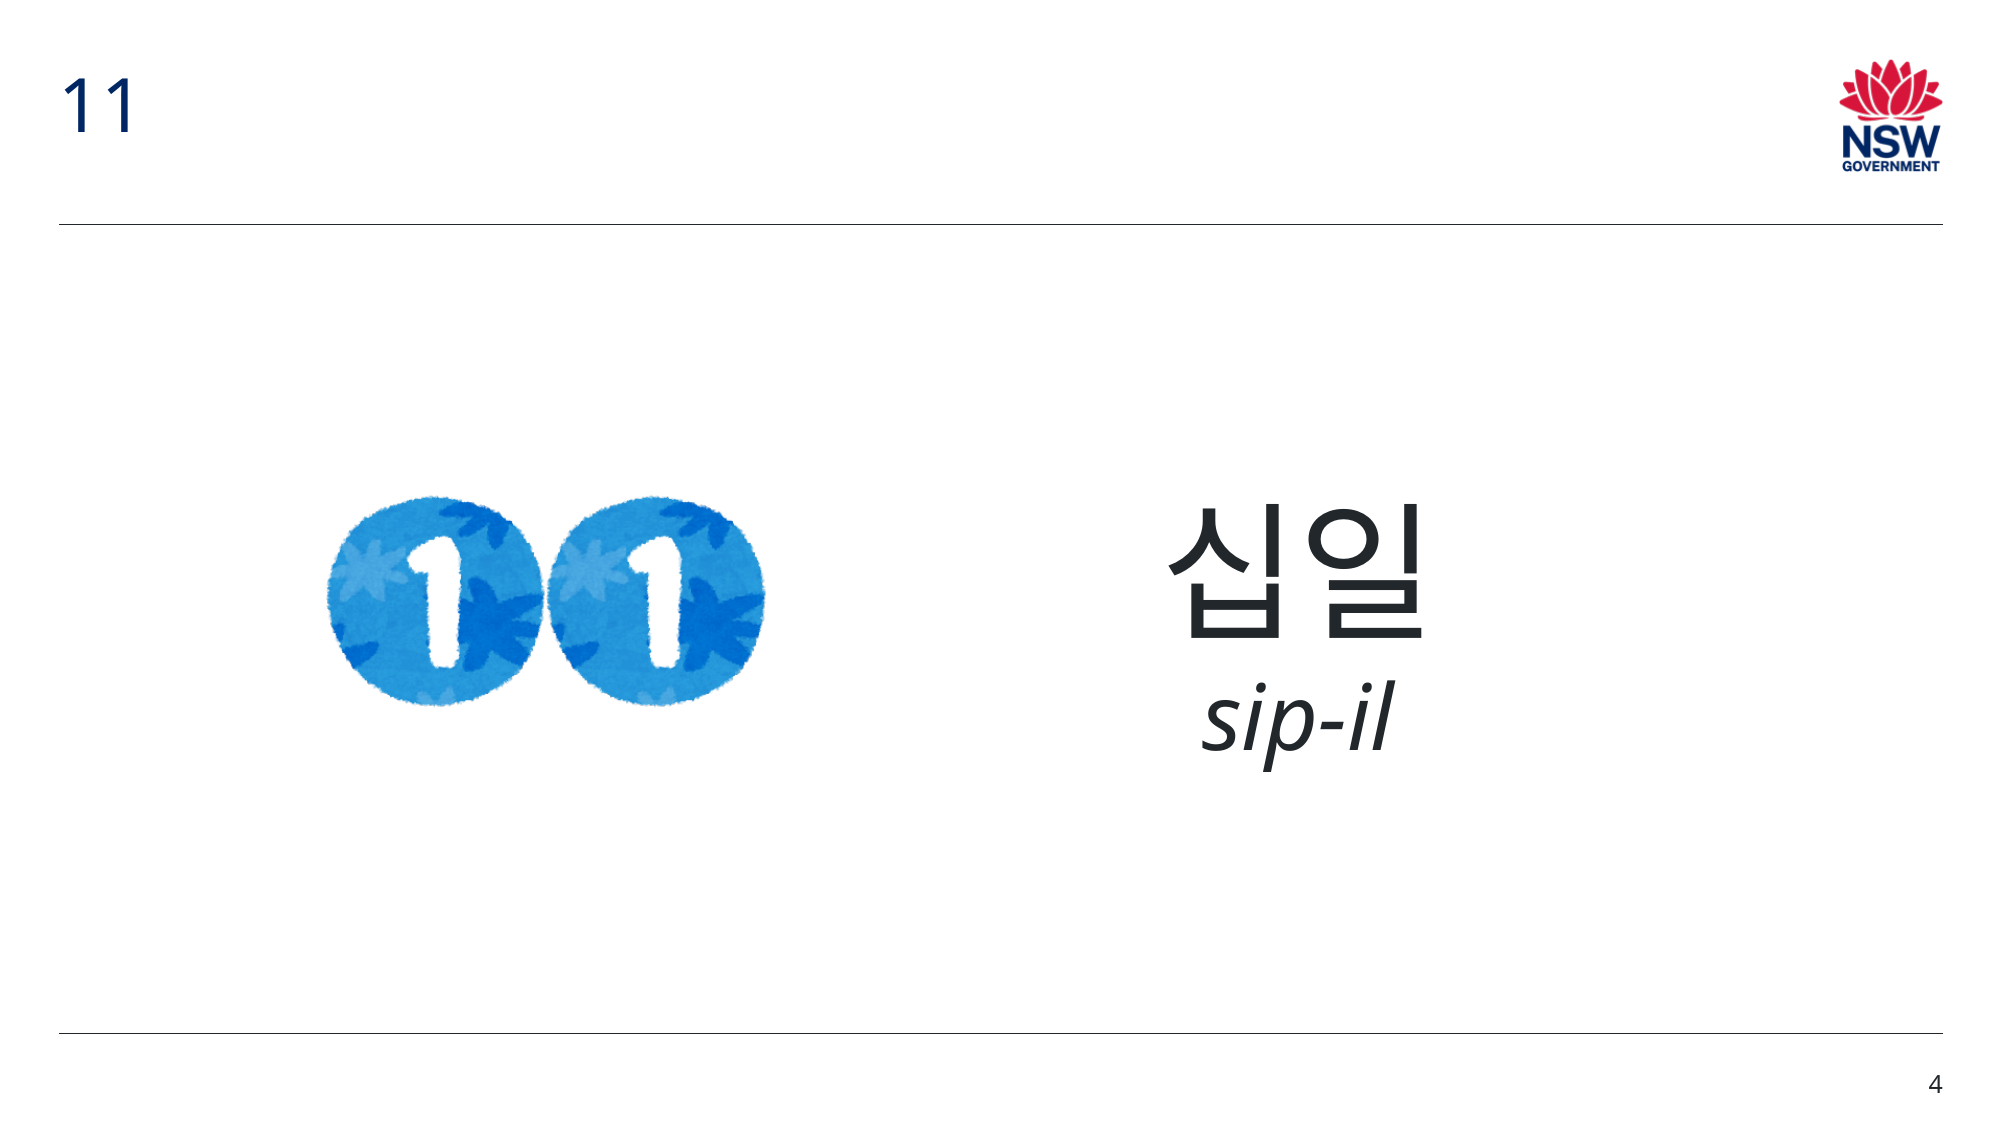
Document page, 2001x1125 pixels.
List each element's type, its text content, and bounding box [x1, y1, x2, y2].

slide_number 4 [1824, 1068, 1943, 1099]
title 11 [59, 59, 1713, 149]
picture [1839, 59, 1943, 172]
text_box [317, 478, 779, 719]
text_box 십일 sip-il [1148, 478, 1449, 758]
